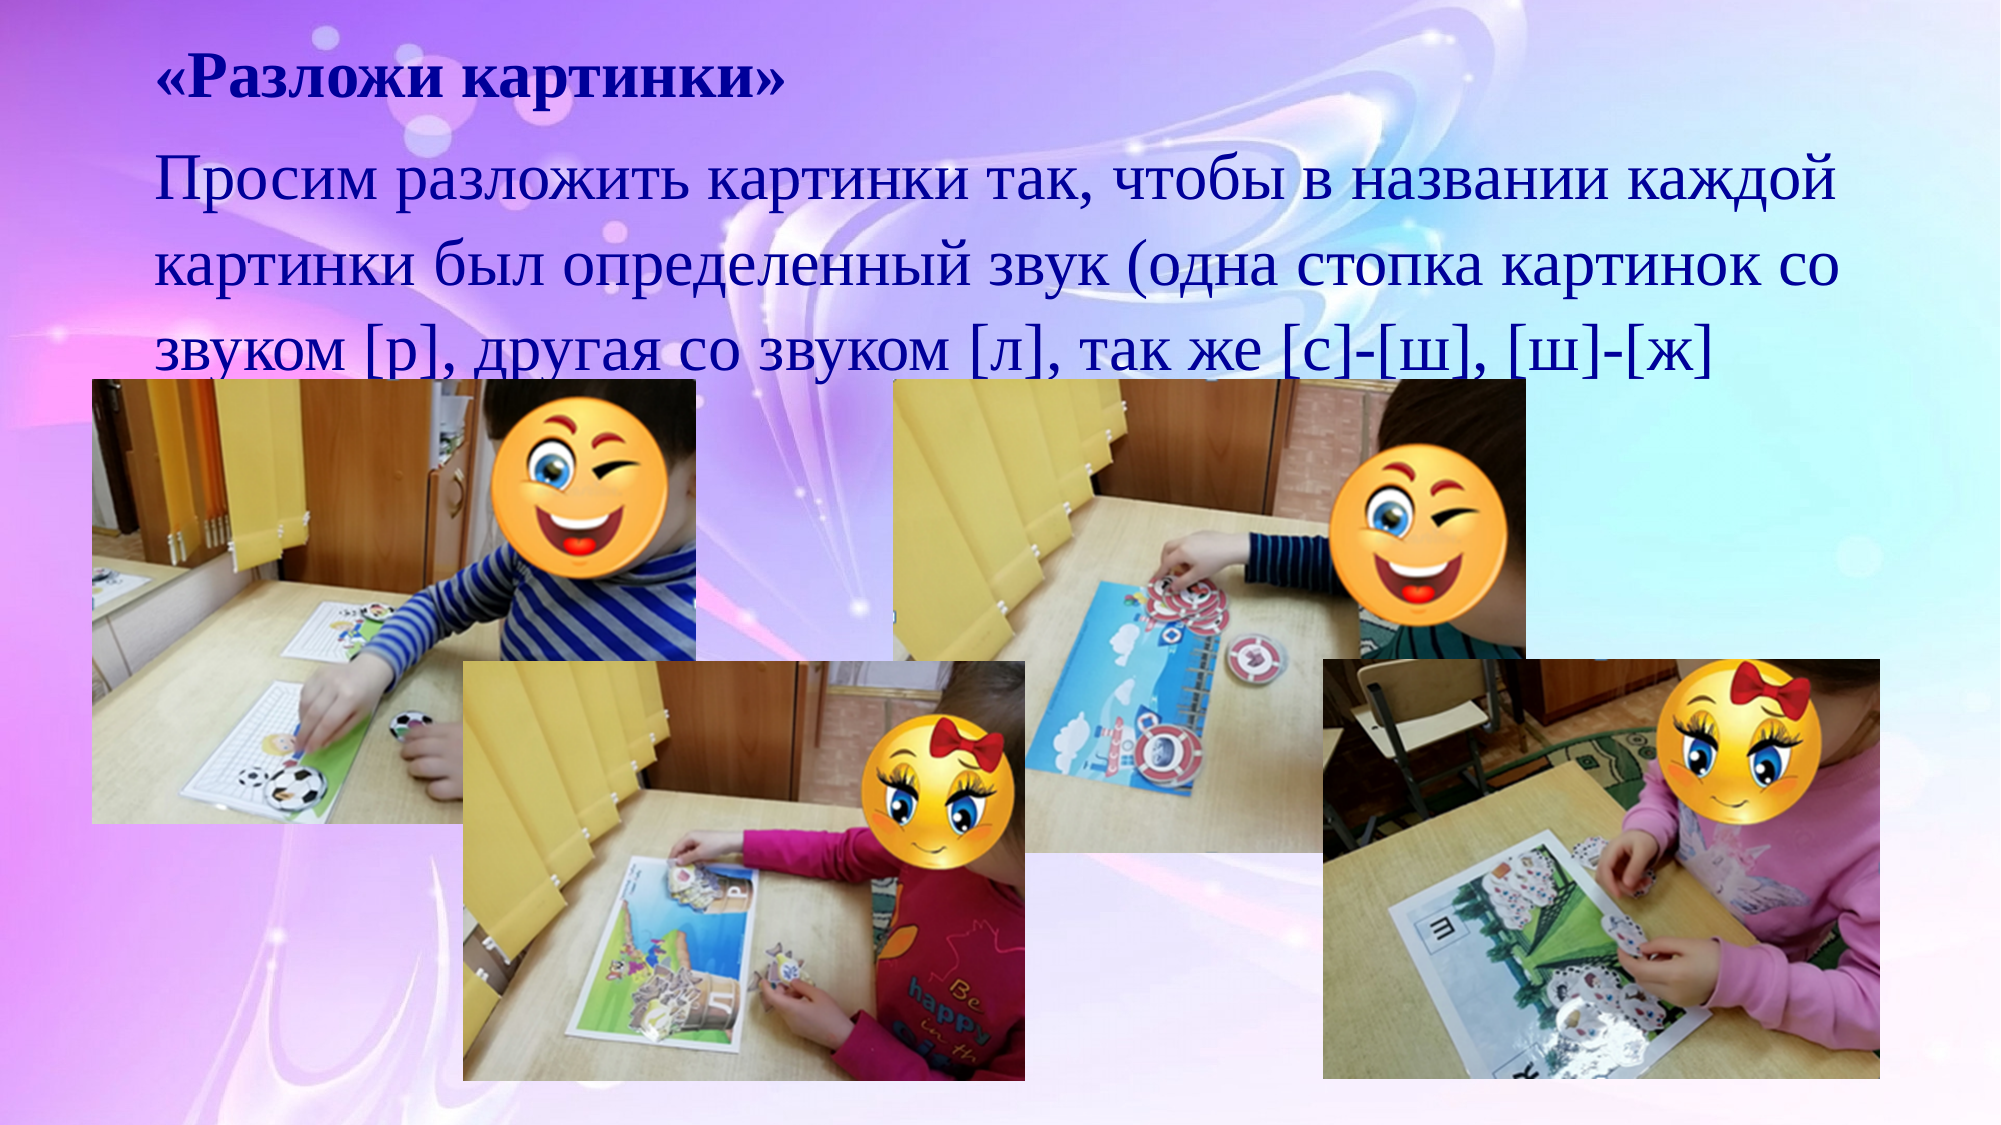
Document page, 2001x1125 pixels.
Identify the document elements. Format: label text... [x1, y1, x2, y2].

text_box «Разложи картинки» Просим разложить картинки так, чтобы в названии каждой картинки был определенный звук (одна стопка картинок со звуком [р], другая со звуком [л], так же [с]-[ш], [ш]-[ж] [139, 17, 1970, 392]
picture [0, 0, 2001, 1125]
